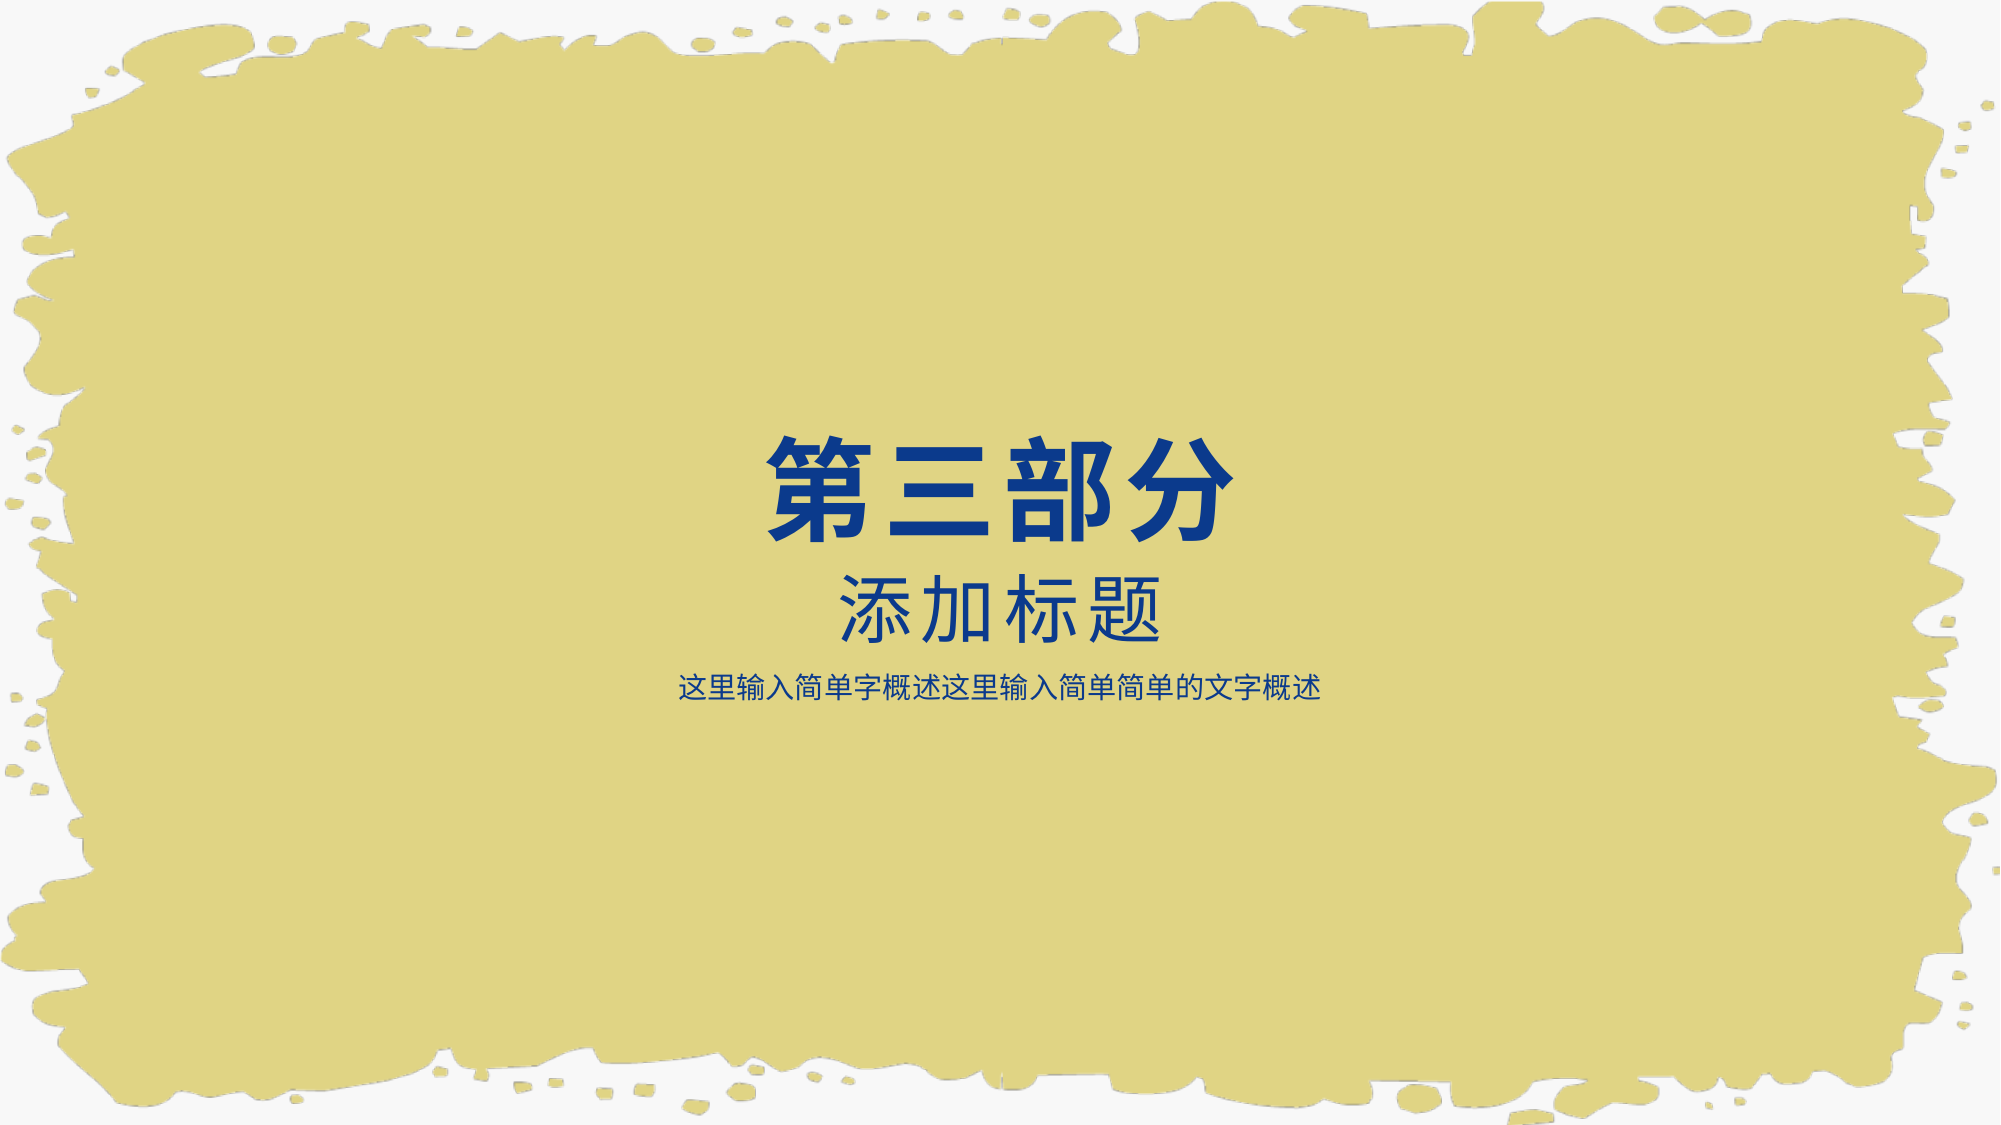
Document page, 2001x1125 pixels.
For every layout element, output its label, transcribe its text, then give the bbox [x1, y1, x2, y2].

picture [3, 2, 2000, 1125]
text_box 第三部分 [747, 412, 1253, 563]
text_box 这里输入简单字概述这里输入简单简单的文字概述 [663, 661, 1337, 712]
text_box 添加标题 [822, 555, 1178, 661]
